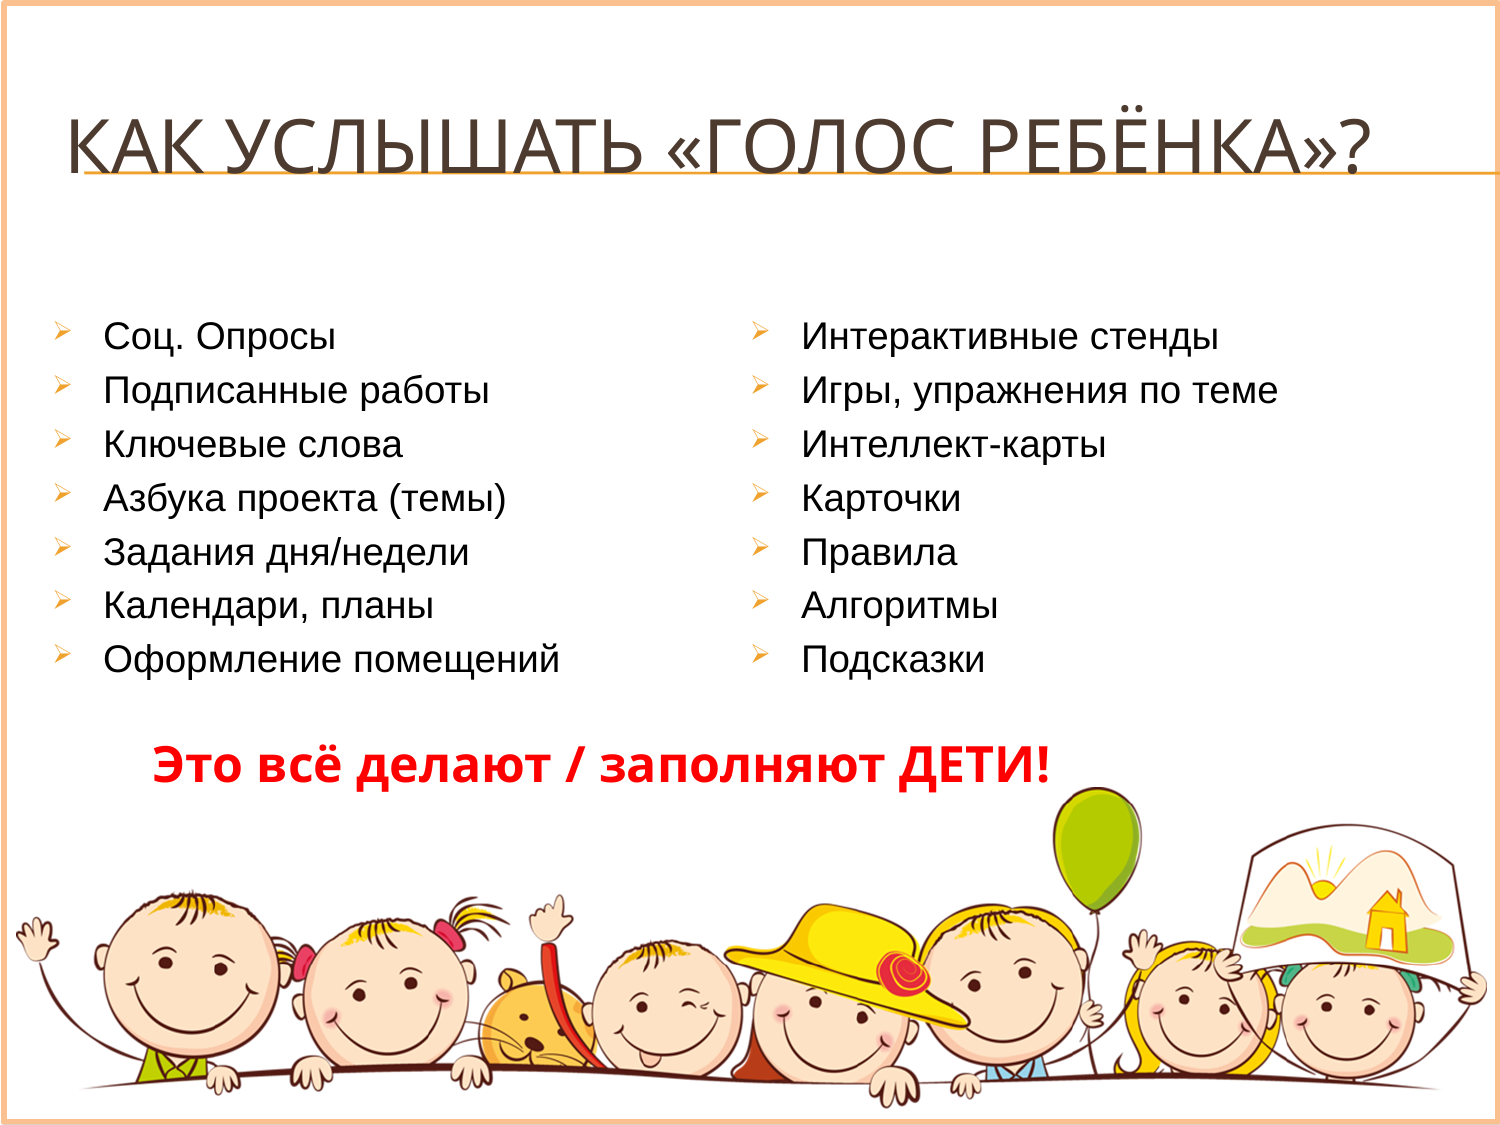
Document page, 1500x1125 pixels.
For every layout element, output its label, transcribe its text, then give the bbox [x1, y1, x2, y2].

list Соц. Опросы Подписанные работы Ключевые слова Азбука проекта (темы) Задания дня/недели Календари, планы Оформление помещений Интерактивные стенды Игры, упражнения по теме Интеллект-карты Карточки Правила Алгоритмы Подсказки [37, 249, 1463, 800]
title Как услышать «Голос ребёнка»? [50, 75, 1475, 213]
text_box Это всё делают / заполняют ДЕТИ! [137, 724, 1313, 800]
picture [0, 0, 1500, 1125]
